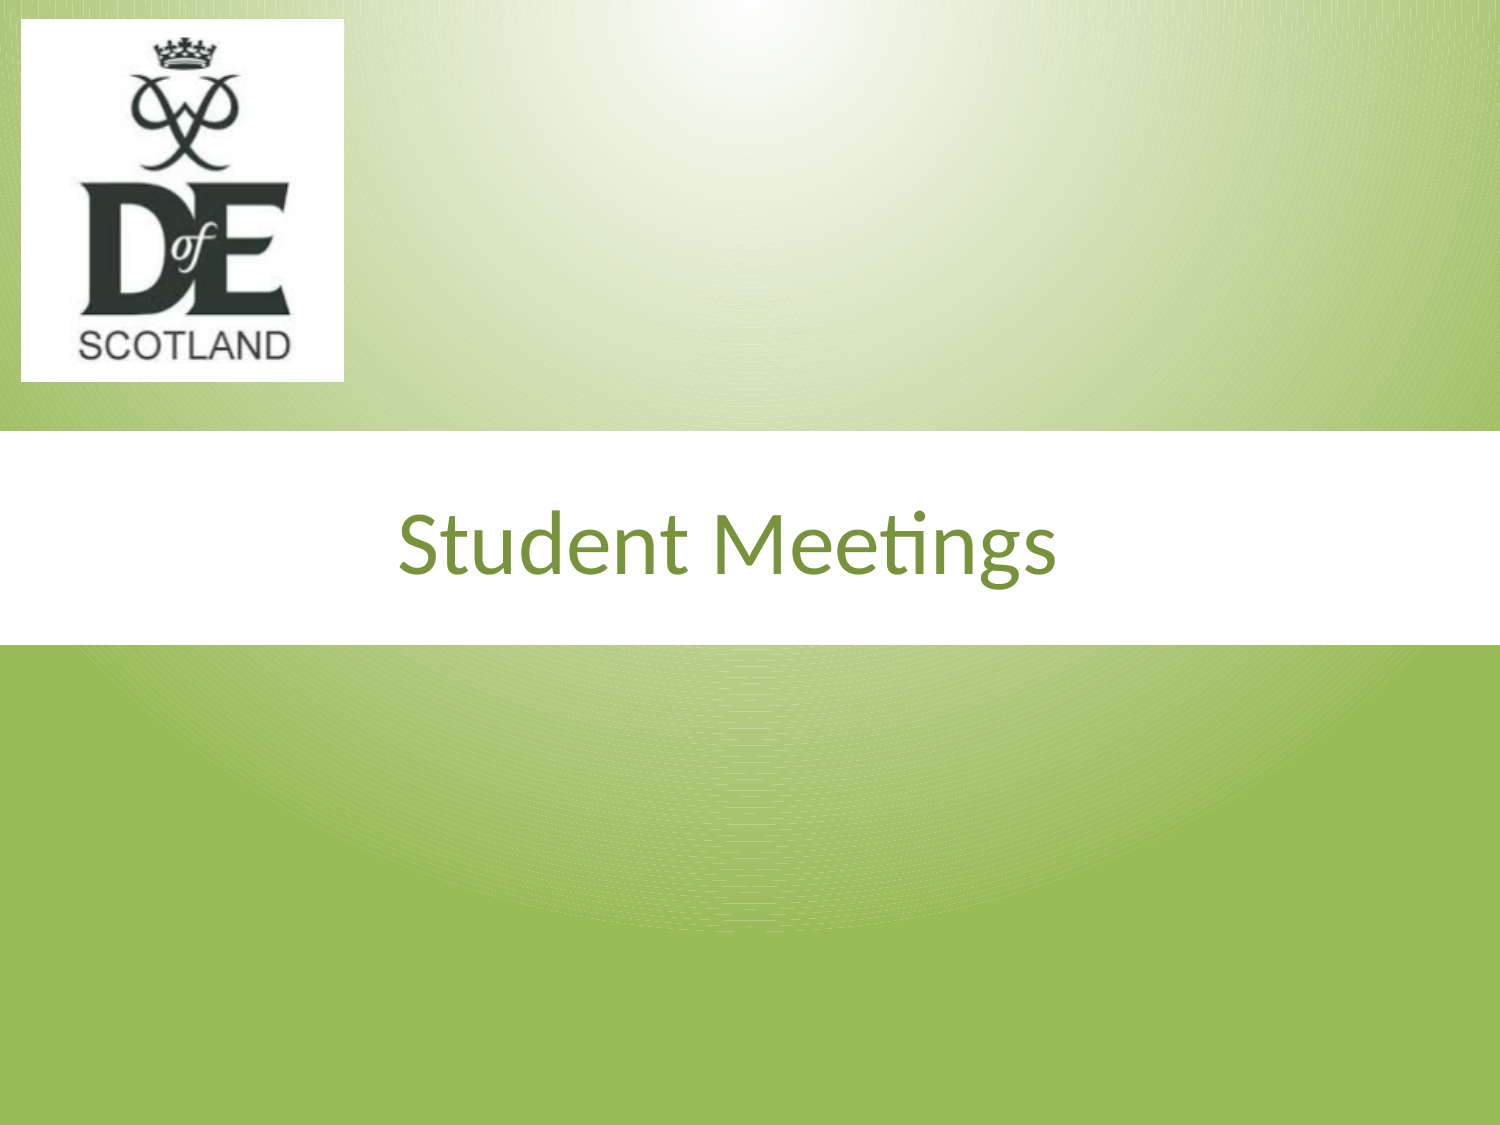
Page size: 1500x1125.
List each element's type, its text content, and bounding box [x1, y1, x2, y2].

text_box [0, 431, 1500, 645]
title Student Meetings [53, 444, 1404, 632]
picture [21, 18, 344, 382]
